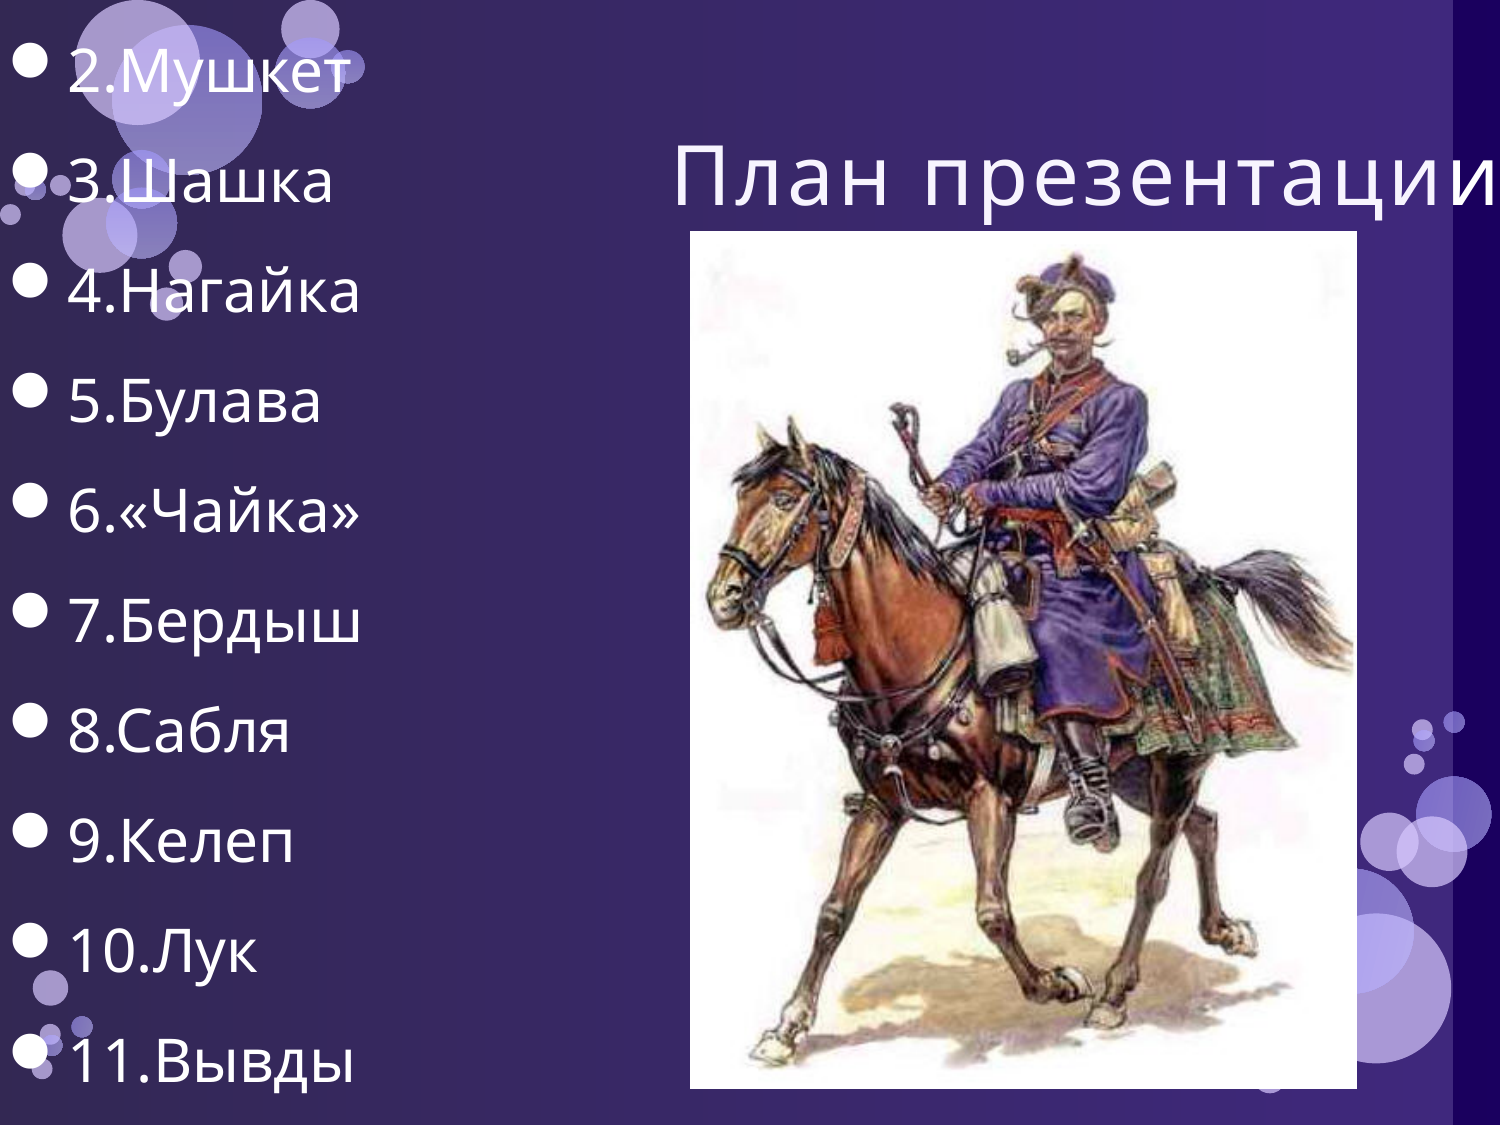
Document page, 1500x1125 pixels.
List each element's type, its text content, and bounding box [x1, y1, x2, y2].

title План презентации [1453, 78, 1500, 266]
picture [689, 230, 1358, 1091]
list 1.Аркебуза 2.Мушкет 3.Шашка 4.Нагайка 5.Булава 6.«Чайка» 7.Бердыш 8.Сабля 9.Келеп 10.Лук 11.Вывды 12.Литература [0, 0, 1453, 1125]
